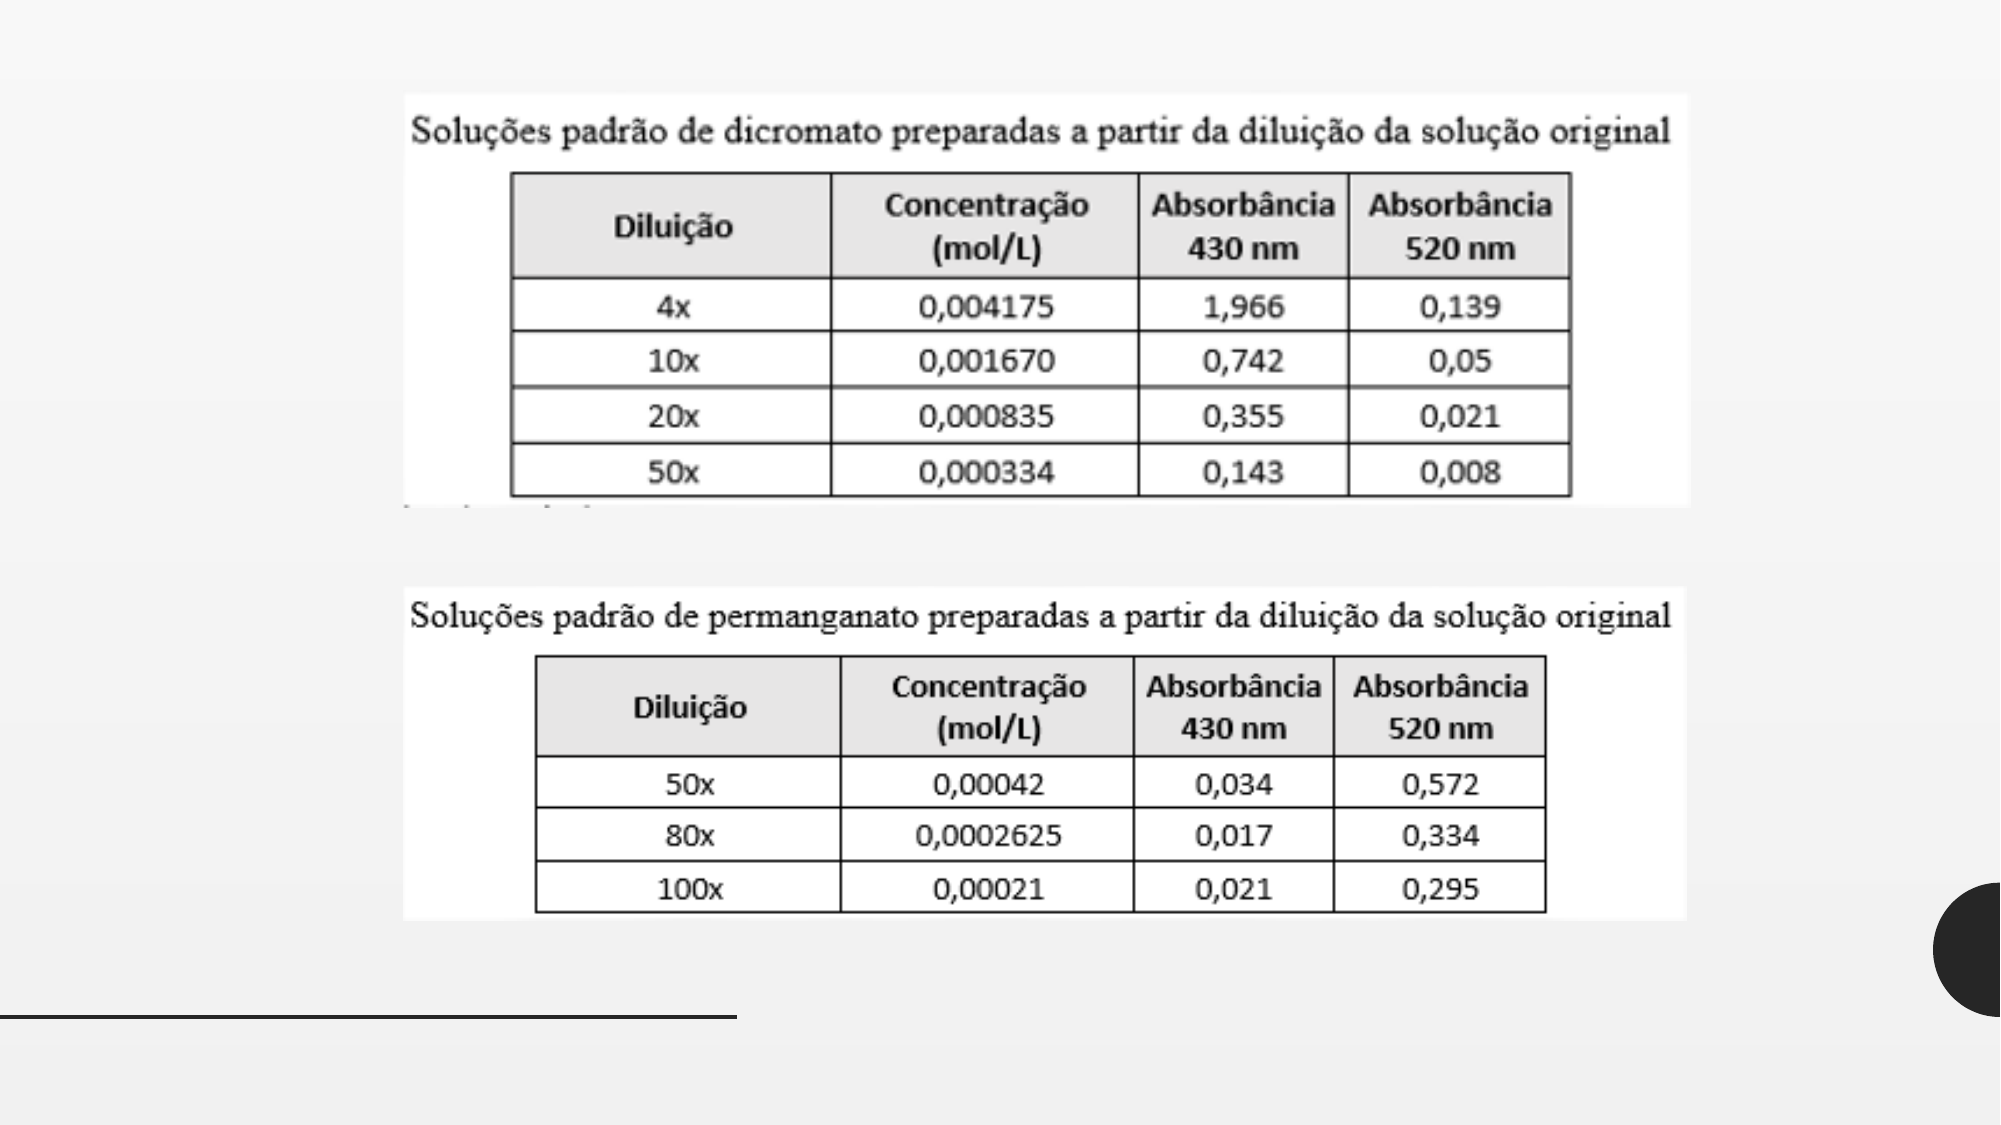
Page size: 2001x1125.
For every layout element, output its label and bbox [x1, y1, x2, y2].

picture [403, 90, 1691, 508]
picture [403, 586, 1687, 921]
